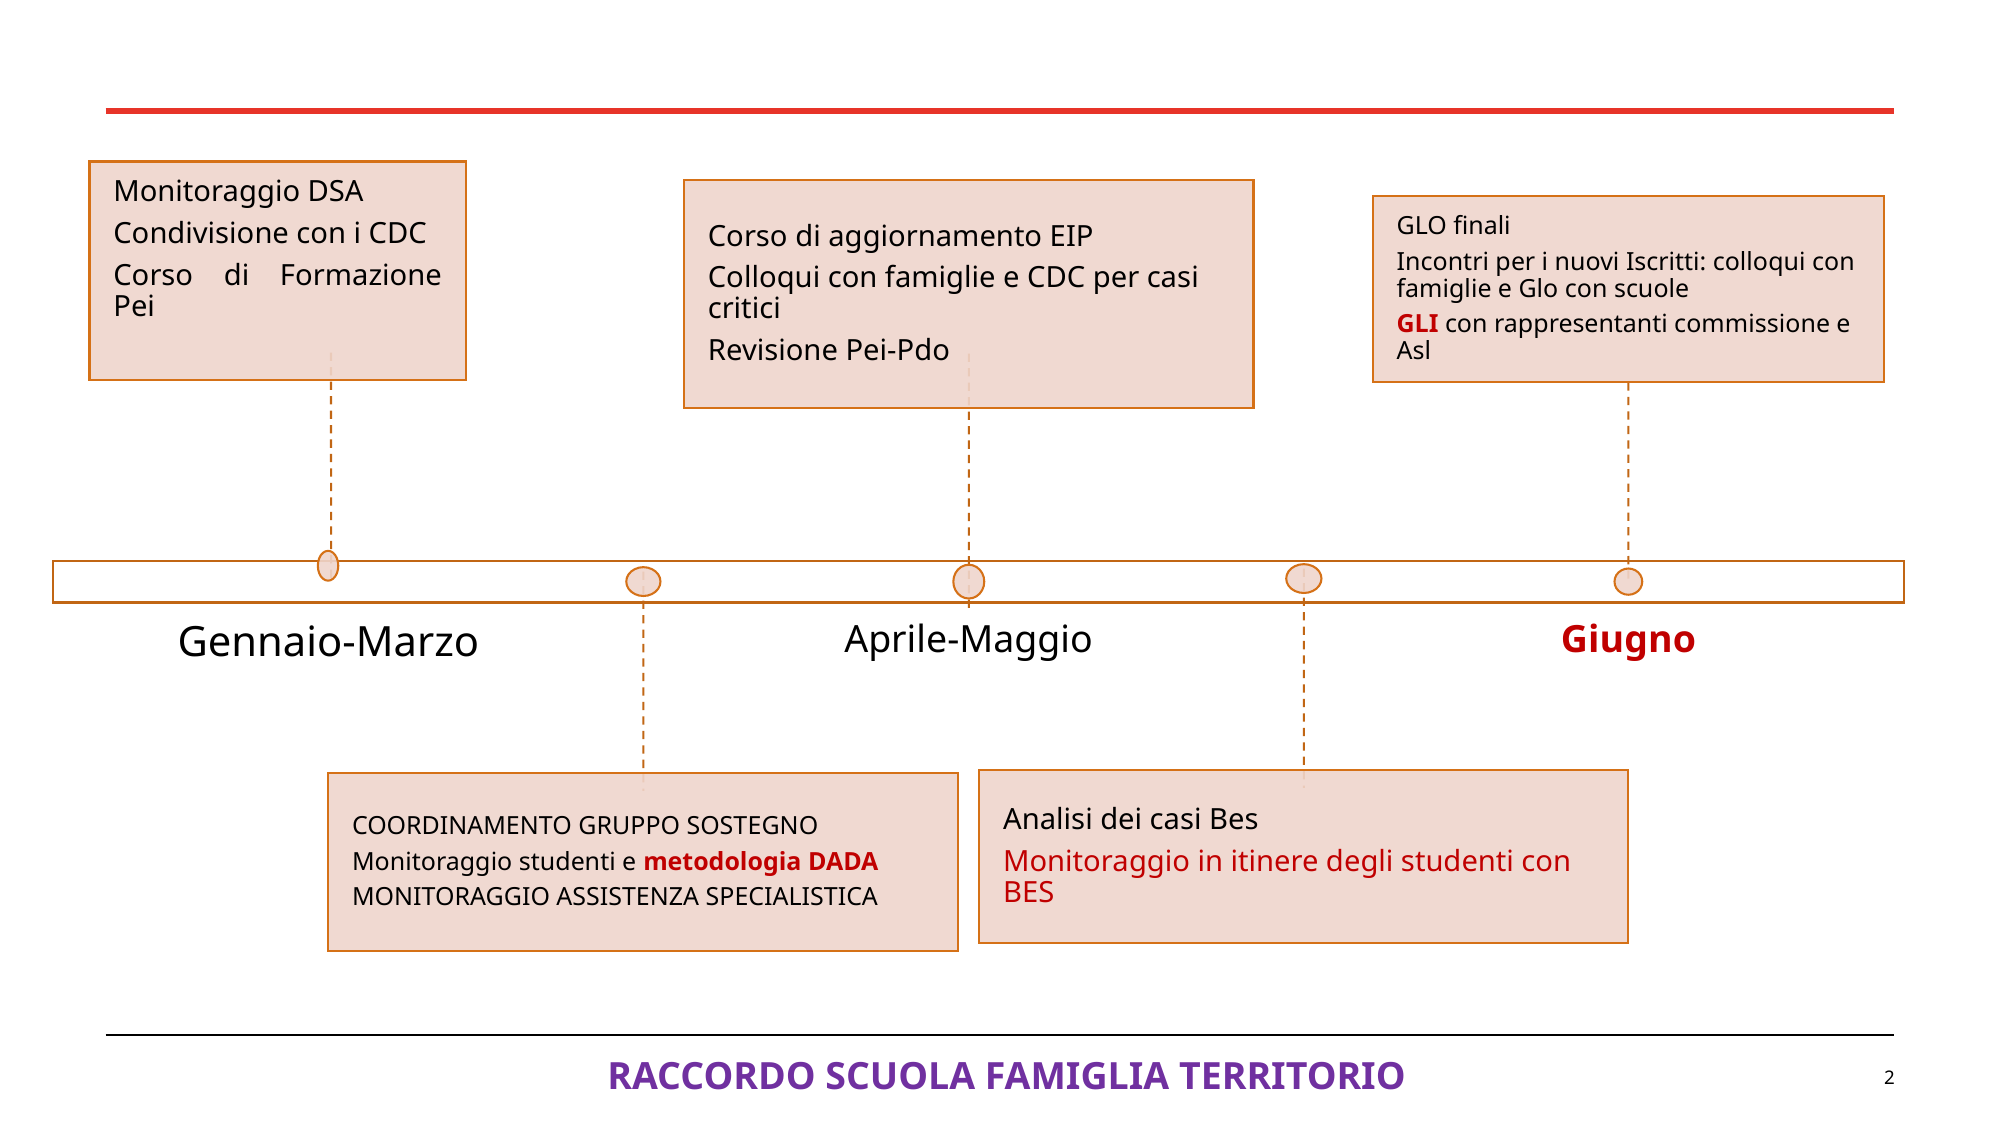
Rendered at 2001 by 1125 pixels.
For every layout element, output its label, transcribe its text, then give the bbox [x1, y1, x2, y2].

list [52, 57, 1904, 1106]
slide_number 2 [1757, 1057, 1910, 1109]
